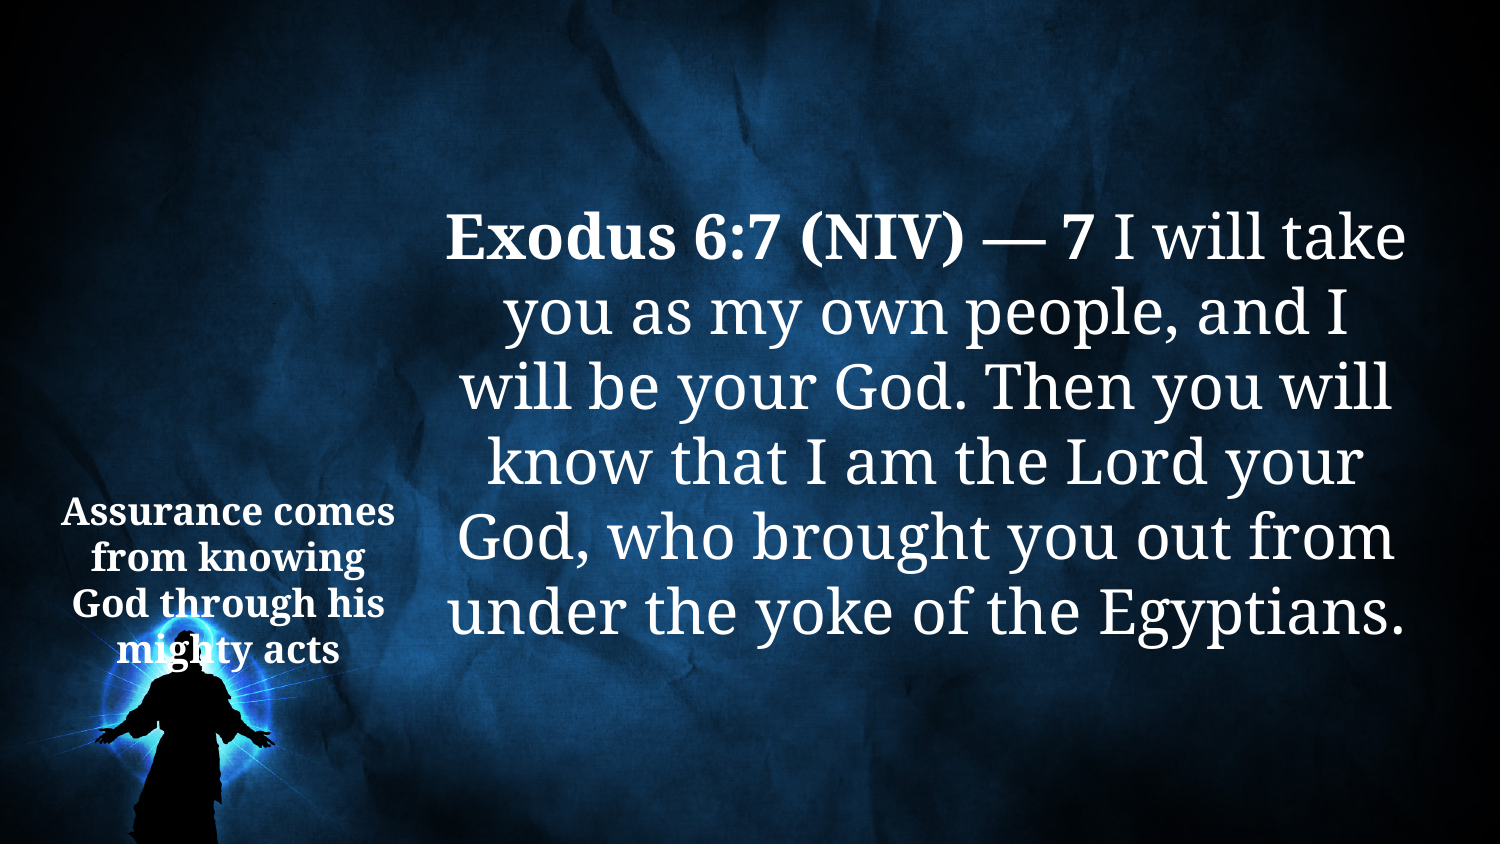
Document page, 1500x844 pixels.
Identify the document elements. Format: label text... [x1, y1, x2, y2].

picture [0, 0, 1500, 844]
list Exodus 6:7 (NIV) — 7 I will take you as my own people, and I will be your God. Then you will know that I am the Lord your God, who brought you out from under the yoke of the Egyptians. [429, 59, 1424, 785]
title Assurance comes from knowing God through his mighty acts [40, 478, 417, 681]
